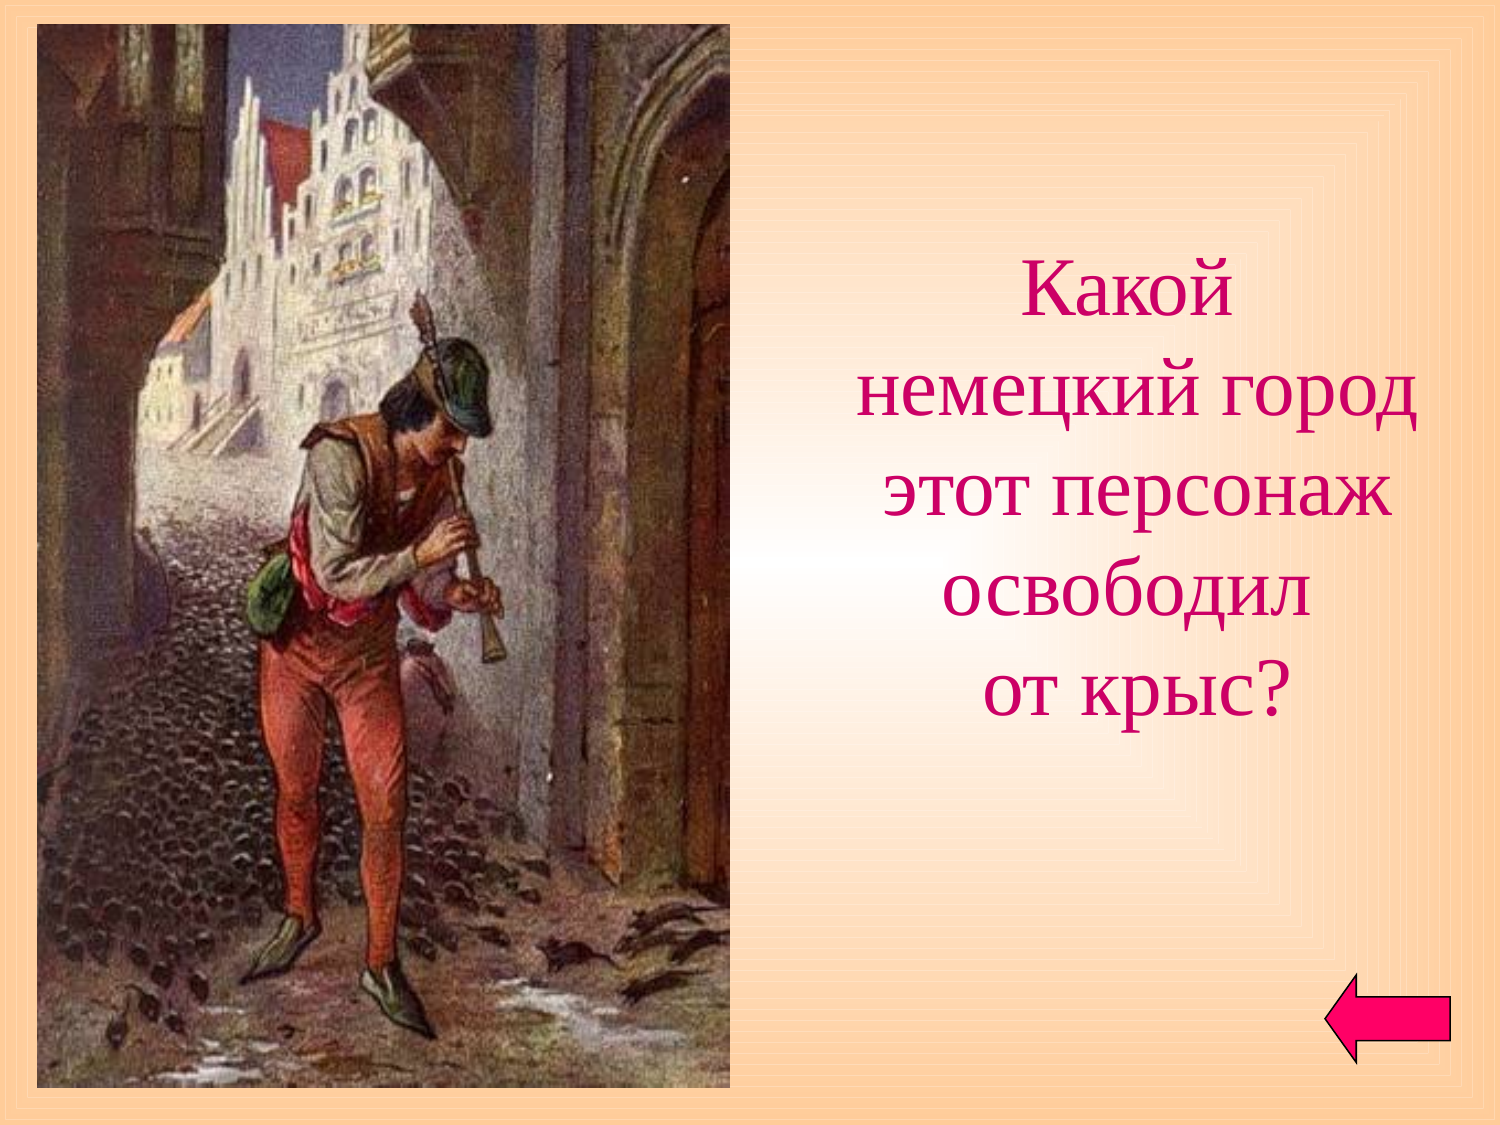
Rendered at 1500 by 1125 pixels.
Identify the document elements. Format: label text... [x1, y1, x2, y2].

text_box [1325, 974, 1451, 1063]
picture [37, 24, 730, 1088]
text_box Какой немецкий город этот персонаж освободил от крыс? [825, 224, 1450, 740]
